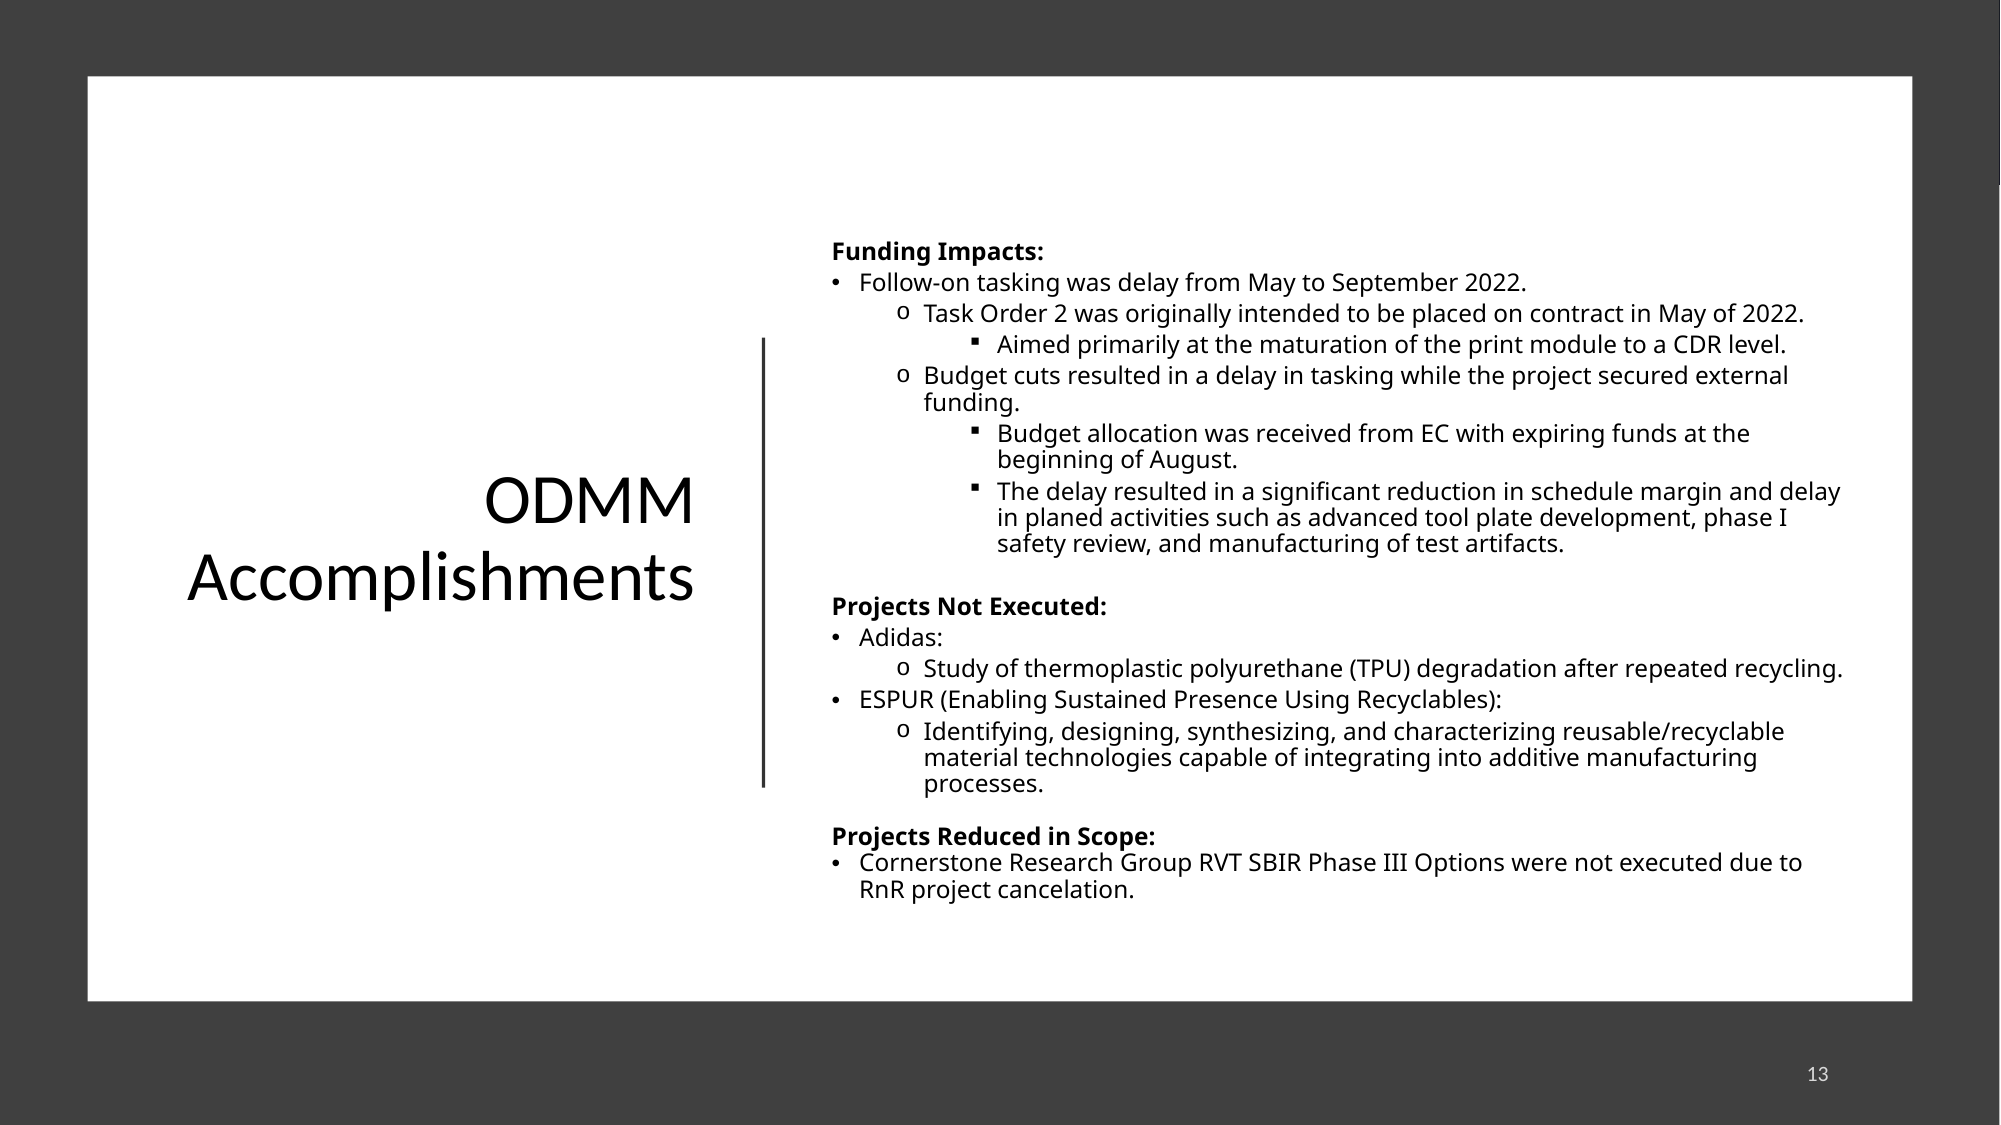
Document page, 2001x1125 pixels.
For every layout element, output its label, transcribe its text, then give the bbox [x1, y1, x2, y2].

text_box [85, 74, 1915, 1004]
text_box Funding Impacts: Follow-on tasking was delay from May to September 2022. Task Order 2 was originally intended to be placed on contract in May of 2022. Aimed primarily at the maturation of the print module to a CDR level. Budget cuts resulted in a delay in tasking while the project secured external funding. Budget allocation was received from EC with expiring funds at the beginning of August. The delay resulted in a significant reduction in schedule margin and delay in planed activities such as advanced tool plate development, phase I safety review, and manufacturing of test artifacts. Projects Not Executed: Adidas: Study of thermoplastic polyurethane (TPU) degradation after repeated recycling. ESPUR (Enabling Sustained Presence Using Recyclables): Identifying, designing, synthesizing, and characterizing reusable/recyclable material technologies capable of integrating into additive manufacturing processes. Projects Reduced in Scope: Cornerstone Research Group RVT SBIR Phase III Options were not executed due to RnR project cancelation. [816, 231, 1863, 939]
title ODMM Accomplishments [137, 146, 711, 932]
slide_number 13 [1734, 1042, 1863, 1103]
text_box [0, 0, 2000, 1125]
